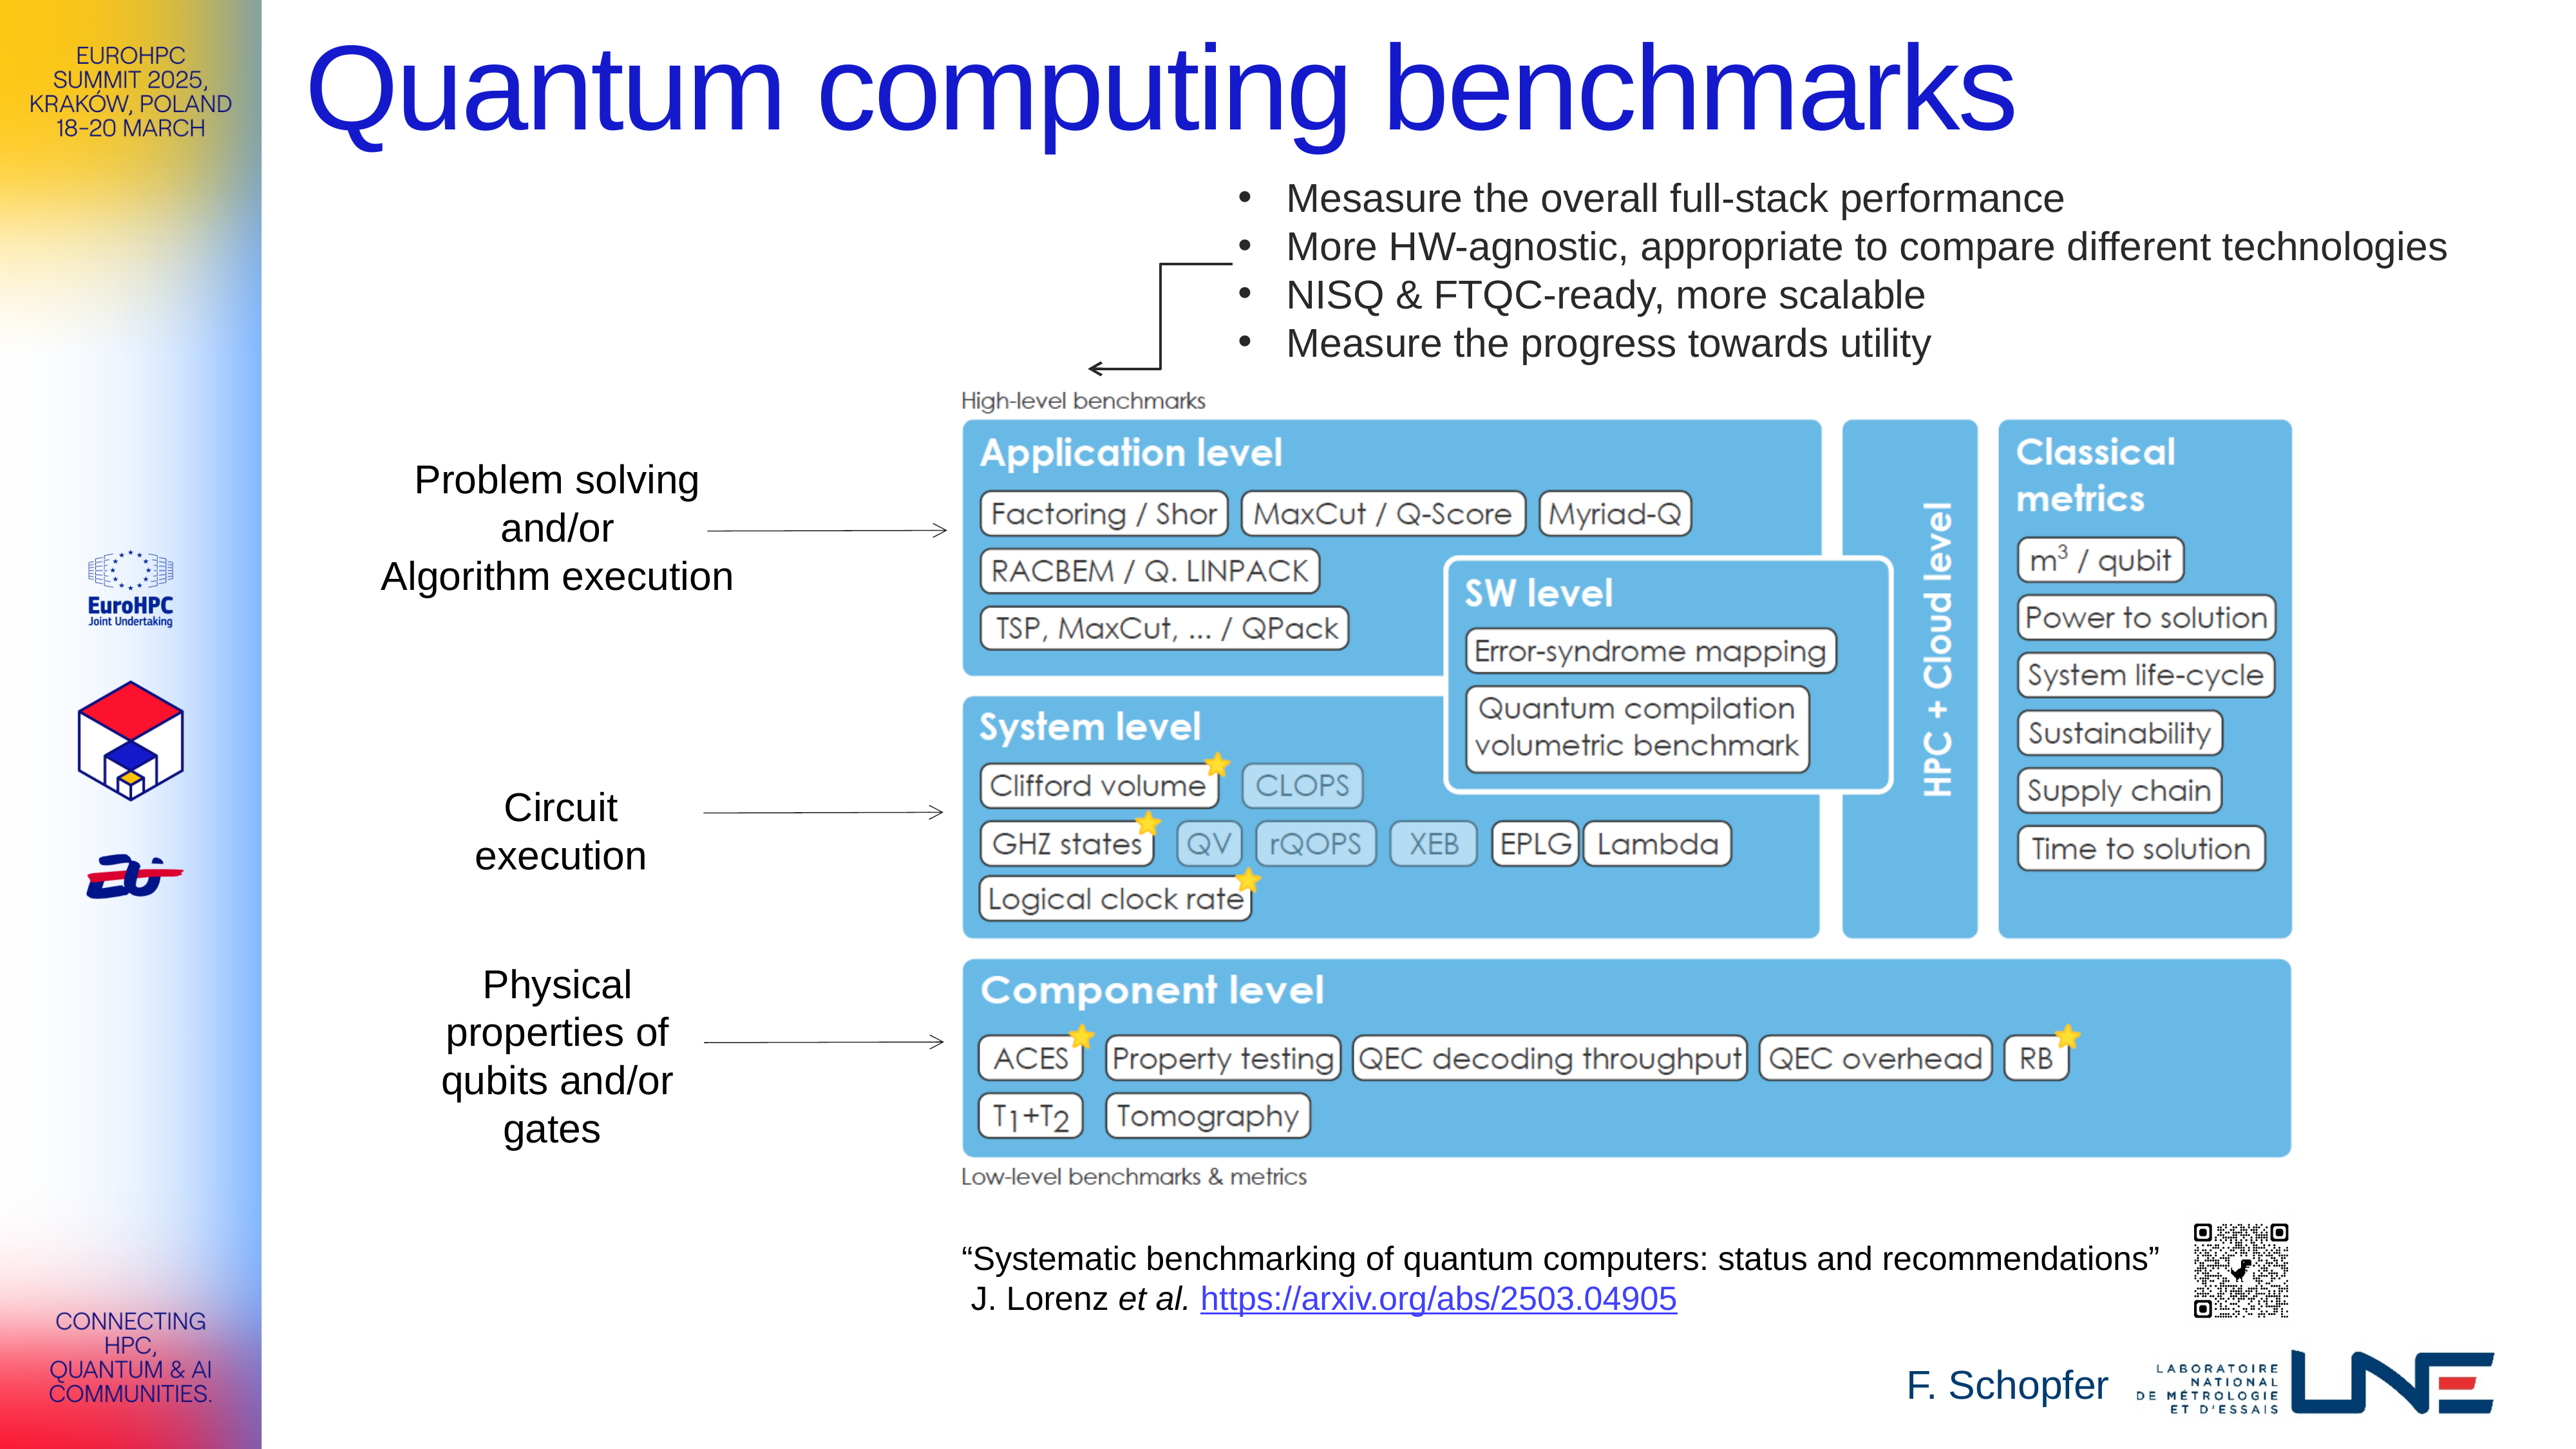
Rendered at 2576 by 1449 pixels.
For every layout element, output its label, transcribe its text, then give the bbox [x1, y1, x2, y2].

text_box Problem solving and/or Algorithm execution [352, 448, 763, 603]
text_box “Systematic benchmarking of quantum computers: status and recommendations” J. Lorenz et al. https://arxiv.org/abs/2503.04905 [952, 1231, 2177, 1322]
text_box F. Schopfer [1900, 1353, 2116, 1412]
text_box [1087, 263, 1233, 369]
text_box Circuit execution [435, 776, 687, 883]
title Quantum computing benchmarks [299, 31, 2294, 185]
text_box Mesasure the overall full-stack performance More HW-agnostic, appropriate to compare different technologies NISQ & FTQC-ready, more scalable Measure the progress towards utility [1233, 166, 2576, 370]
picture [0, 0, 2576, 1449]
text_box Physical properties of qubits and/or gates [394, 953, 721, 1156]
